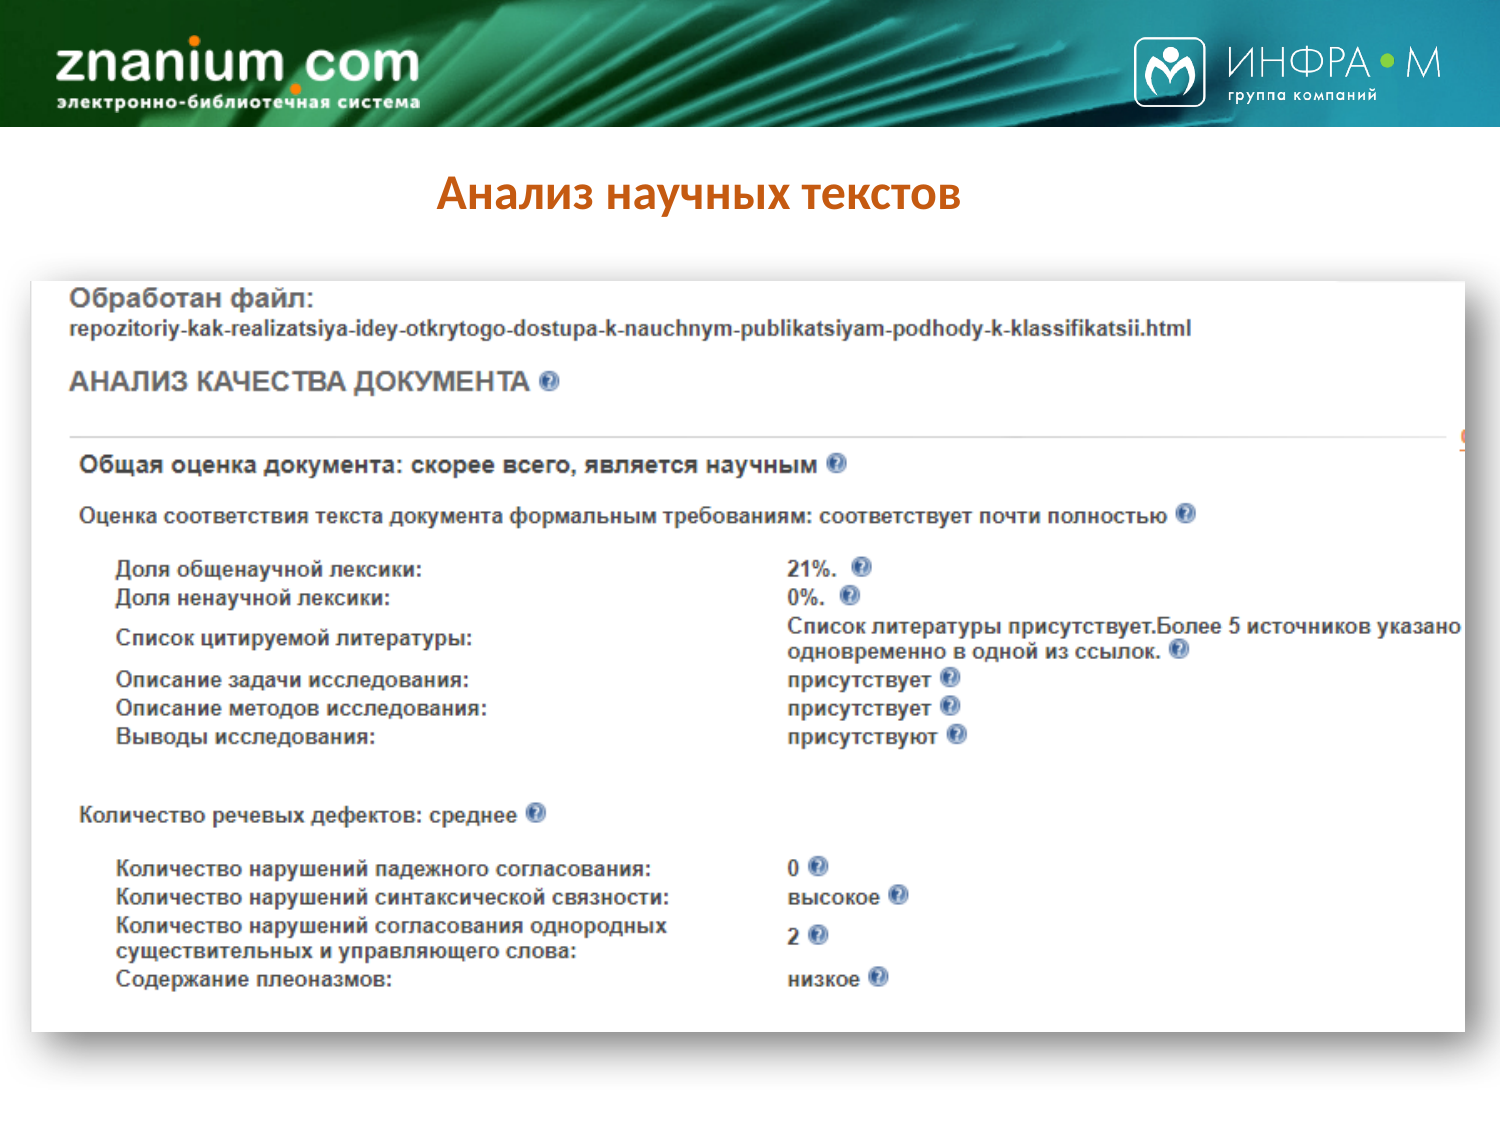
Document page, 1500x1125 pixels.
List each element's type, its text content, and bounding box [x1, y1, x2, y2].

picture [0, 0, 1500, 127]
picture [29, 281, 1465, 1032]
text_box Анализ научных текстов [421, 152, 1348, 228]
